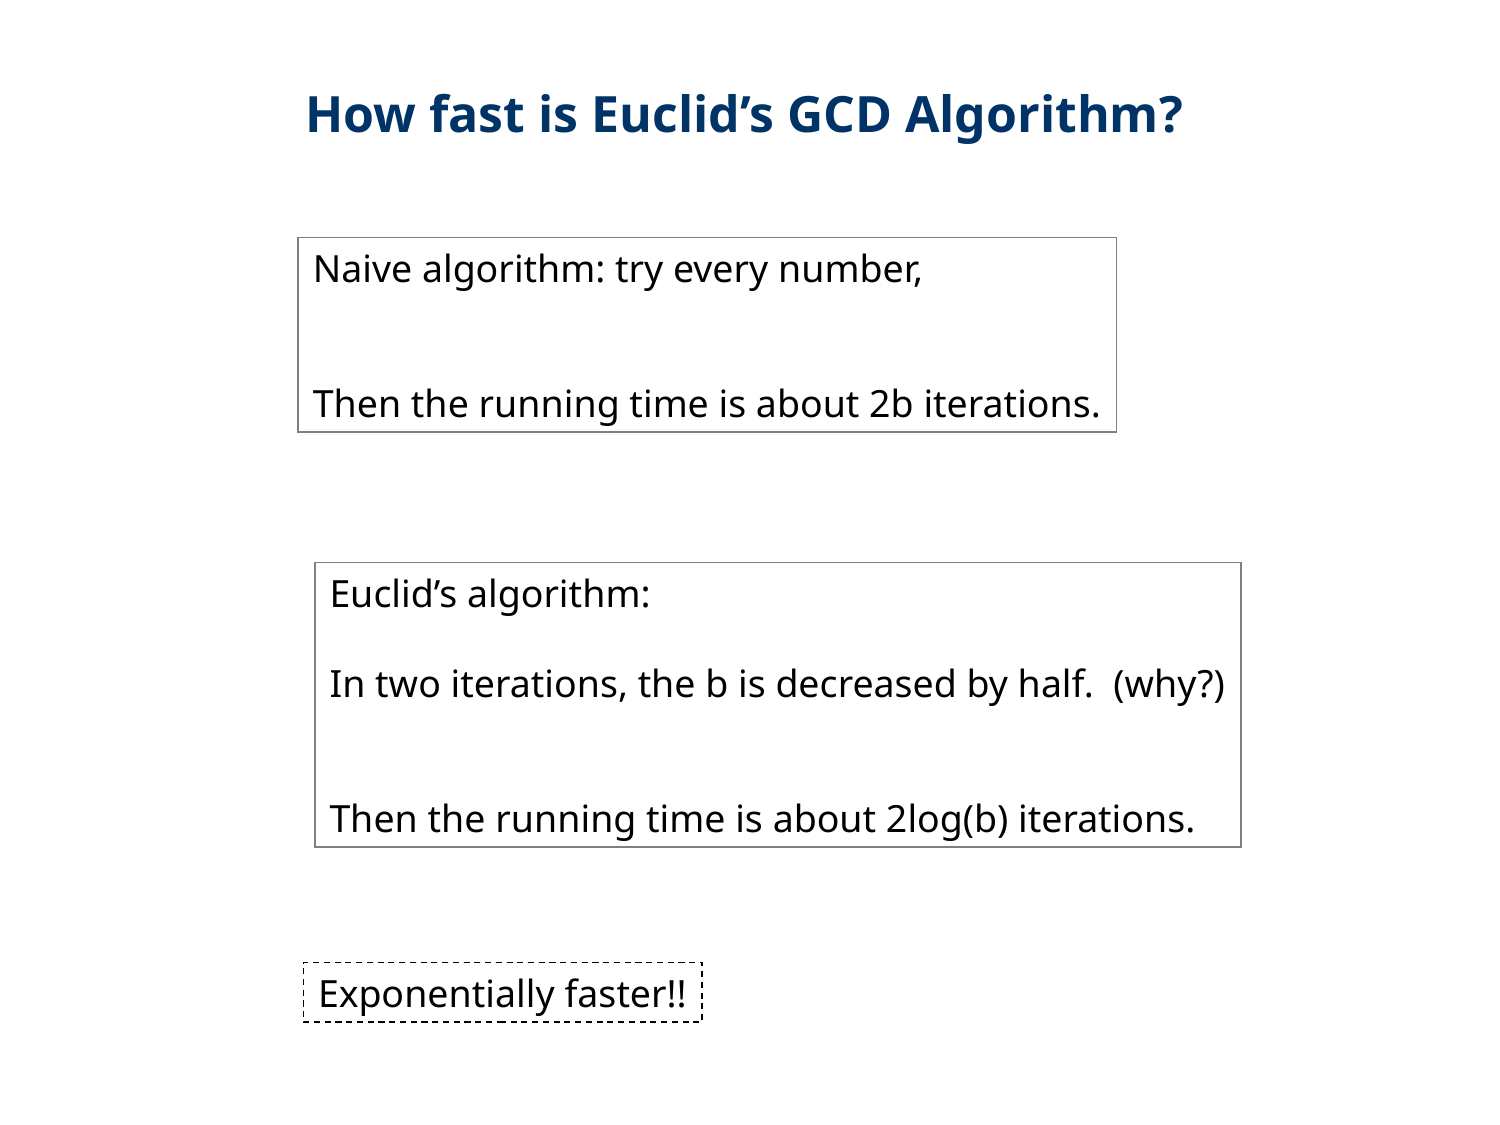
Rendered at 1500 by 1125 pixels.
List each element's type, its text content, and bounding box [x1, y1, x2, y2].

text_box Naive algorithm: try every number, Then the running time is about 2b iterations. [298, 237, 1117, 433]
text_box Euclid’s algorithm: In two iterations, the b is decreased by half. (why?) Then the running time is about 2log(b) iterations. [314, 562, 1241, 848]
text_box How fast is Euclid’s GCD Algorithm? [290, 74, 1199, 150]
text_box Exponentially faster!! [303, 962, 703, 1023]
